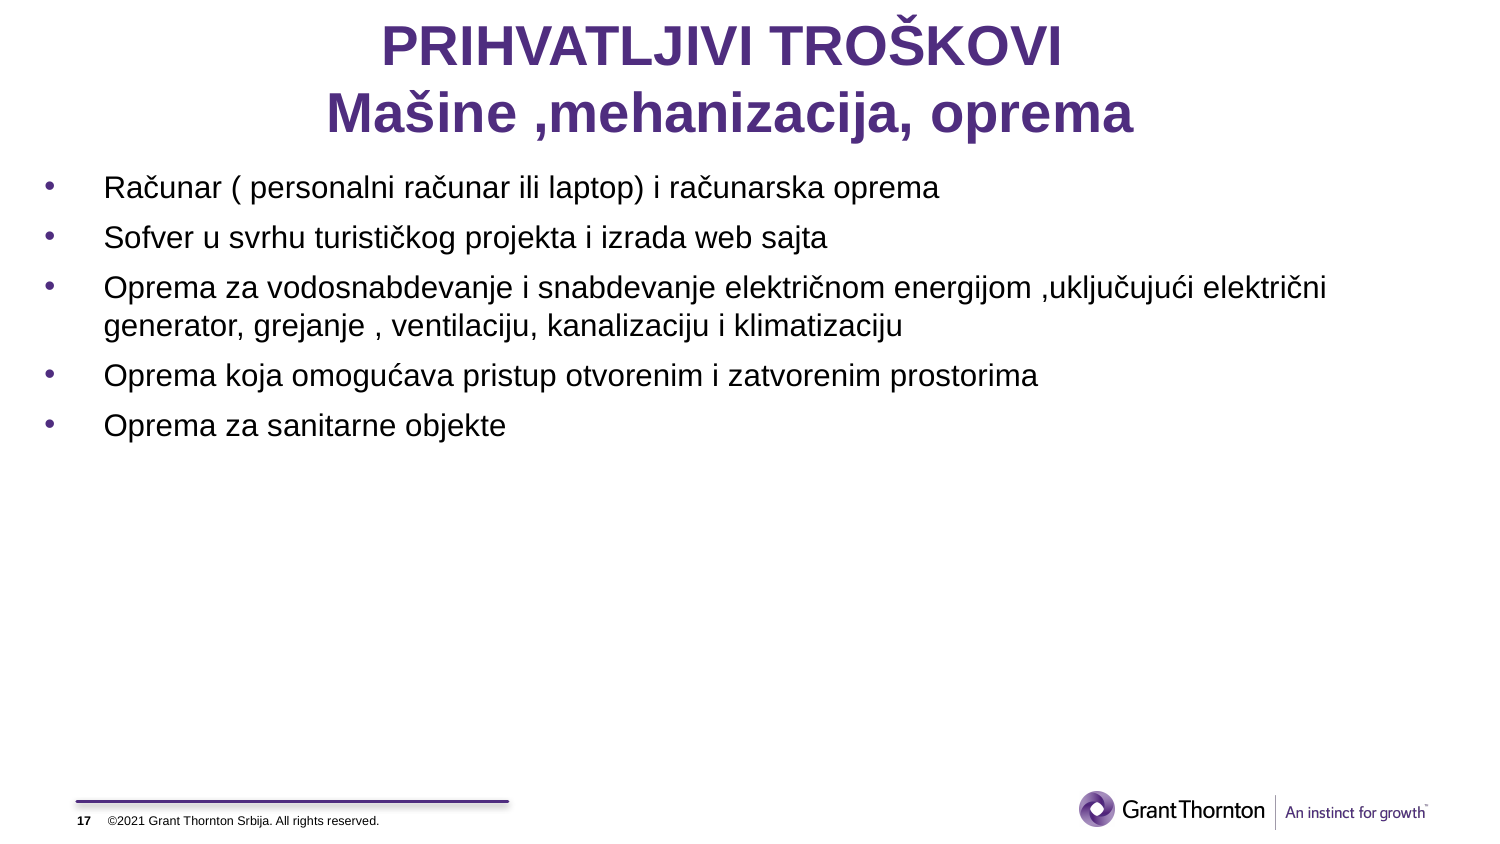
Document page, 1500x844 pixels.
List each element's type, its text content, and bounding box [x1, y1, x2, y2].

title PRIHVATLJIVI TROŠKOVI Mašine ,mehanizacija, oprema [77, 8, 1399, 145]
picture [1079, 791, 1115, 827]
slide_number 17 [77, 804, 108, 835]
list Računar ( personalni računar ili laptop) i računarska oprema Sofver u svrhu turističkog projekta i izrada web sajta Oprema za vodosnabdevanje i snabdevanje električnom energijom ,uključujući električni generator, grejanje , ventilaciju, kanalizaciju i klimatizaciju Oprema koja omogućava pristup otvorenim i zatvorenim prostorima Oprema za sanitarne objekte [44, 167, 1436, 778]
